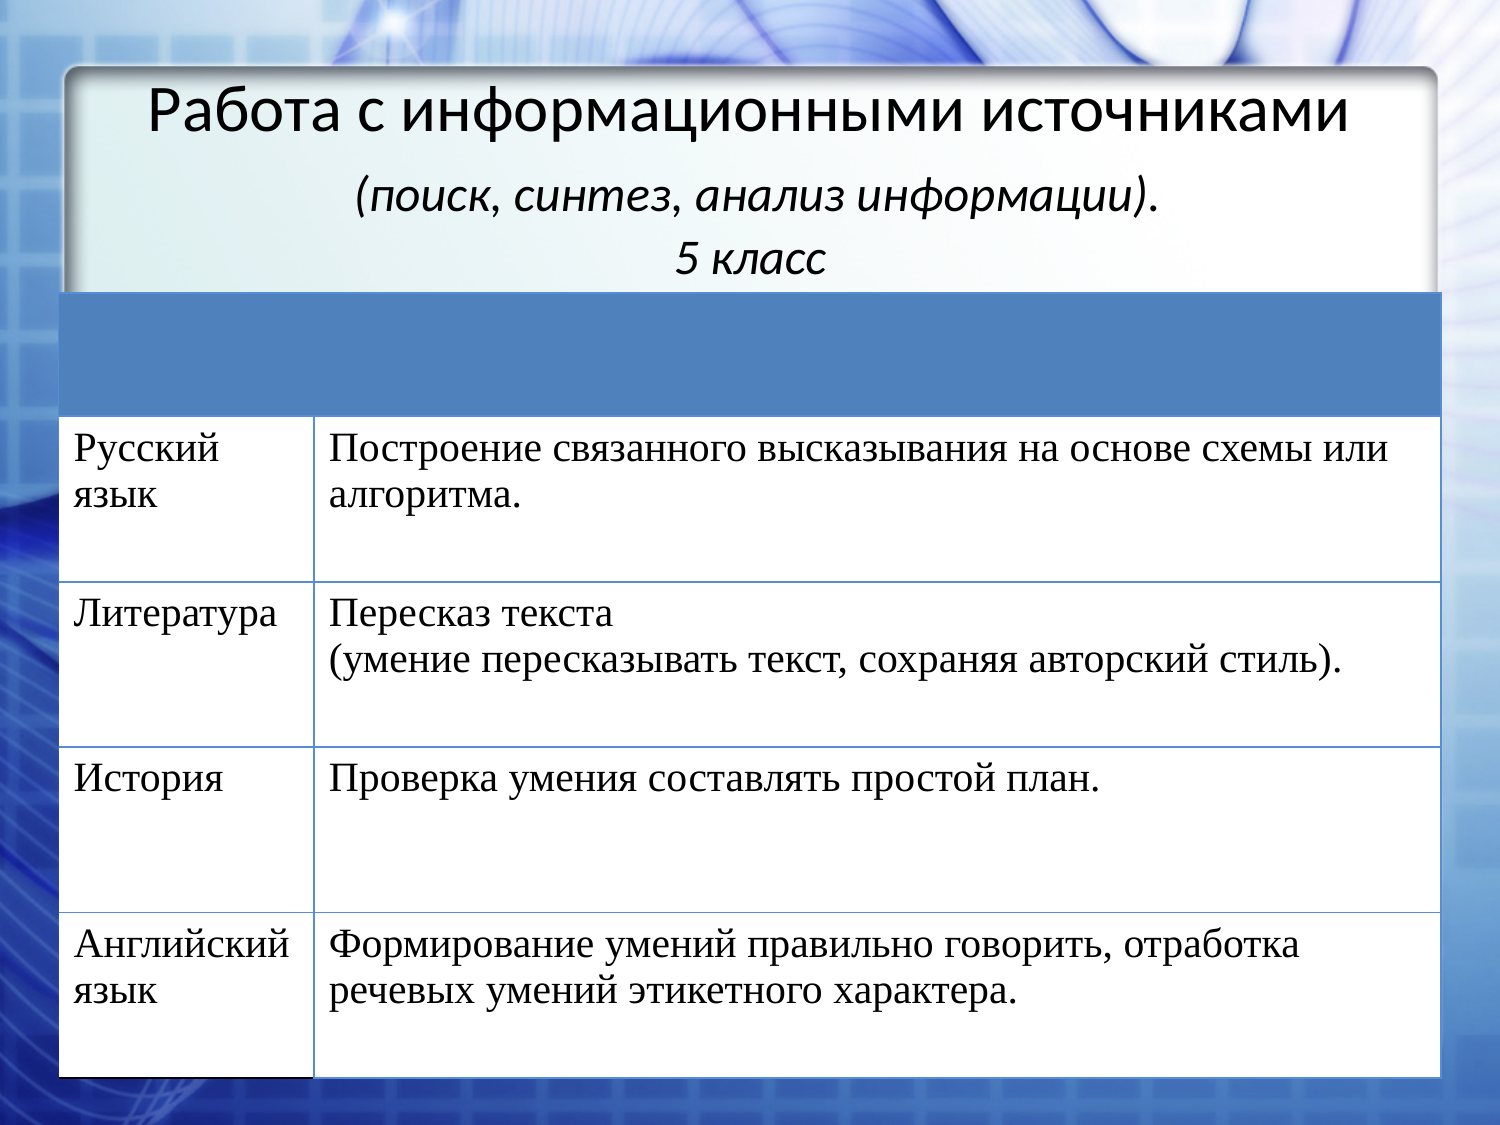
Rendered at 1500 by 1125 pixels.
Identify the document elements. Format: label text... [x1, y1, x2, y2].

table_cell Пересказ текста (умение пересказывать текст, сохраняя авторский стиль). [315, 583, 1440, 746]
table_cell Русский язык [59, 417, 313, 581]
table_cell Построение связанного высказывания на основе схемы или алгоритма. [315, 417, 1440, 581]
table_cell Литература [59, 583, 313, 746]
table_cell Проверка умения составлять простой план. [315, 748, 1440, 912]
title Работа с информационными источниками (поиск, синтез, анализ информации). 5 класс [74, 116, 1426, 233]
table_cell Английский язык [59, 913, 313, 1077]
table_header [59, 294, 1440, 415]
table_cell Формирование умений правильно говорить, отработка речевых умений этикетного характера. [315, 913, 1440, 1077]
picture [0, 0, 1500, 1125]
table_cell История [59, 748, 313, 912]
